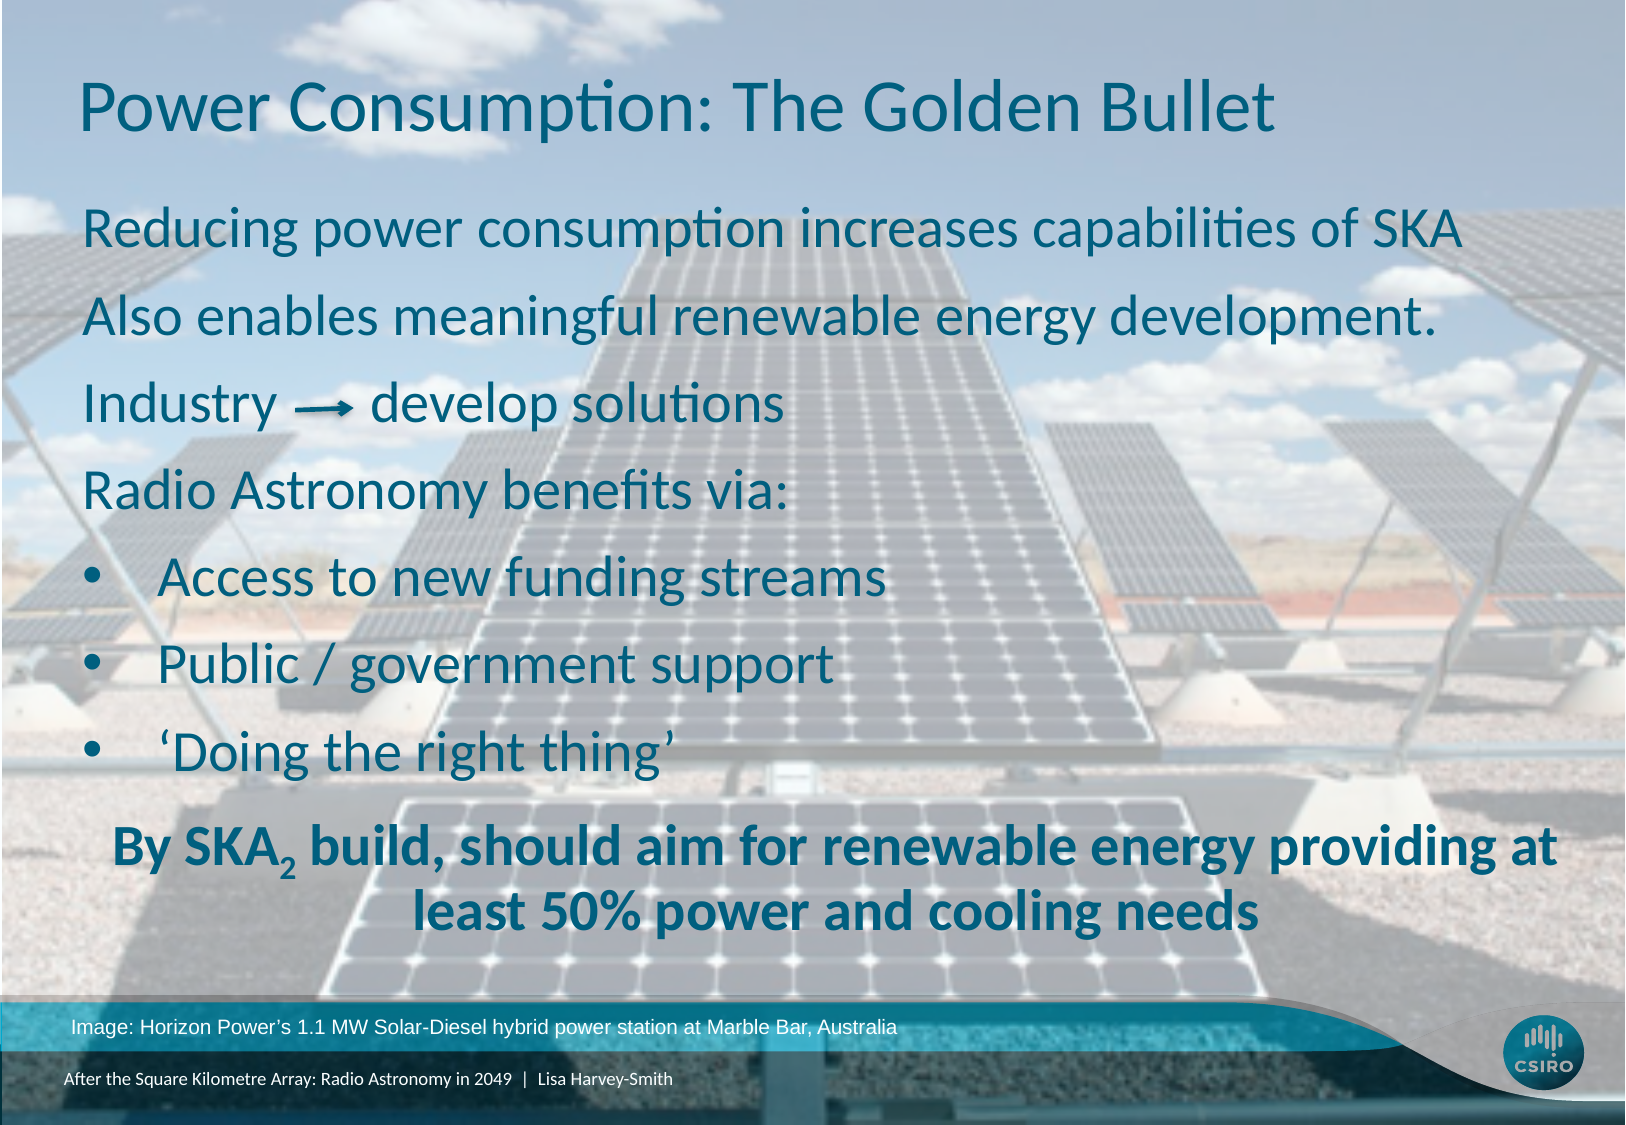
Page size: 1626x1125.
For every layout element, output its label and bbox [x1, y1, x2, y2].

text_box [294, 407, 354, 411]
picture [1, 0, 1625, 1125]
